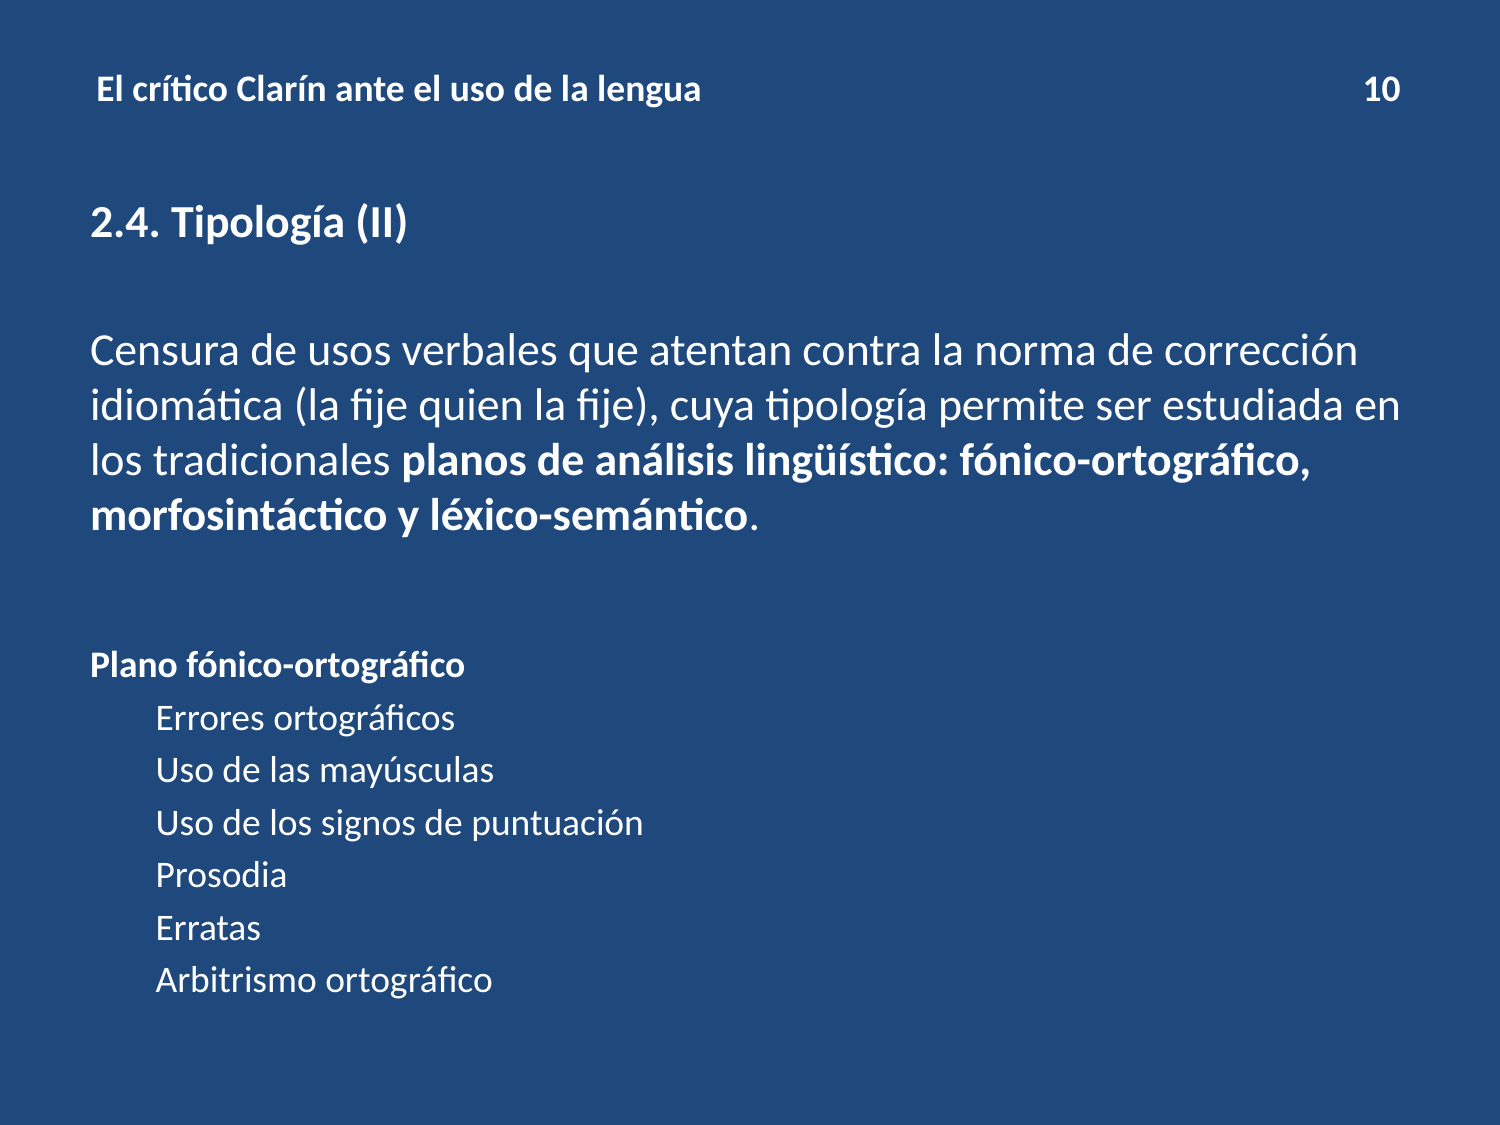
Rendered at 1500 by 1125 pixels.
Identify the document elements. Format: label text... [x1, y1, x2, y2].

list 2.4. Tipología (II) Censura de usos verbales que atentan contra la norma de corrección idiomática (la fije quien la fije), cuya tipología permite ser estudiada en los tradicionales planos de análisis lingüístico: fónico-ortográfico, morfosintáctico y léxico-semántico. Plano fónico-ortográfico Errores ortográficos Uso de las mayúsculas Uso de los signos de puntuación Prosodia Erratas Arbitrismo ortográfico [75, 184, 1425, 1047]
title El crítico Clarín ante el uso de la lengua 10 [75, 45, 1425, 173]
